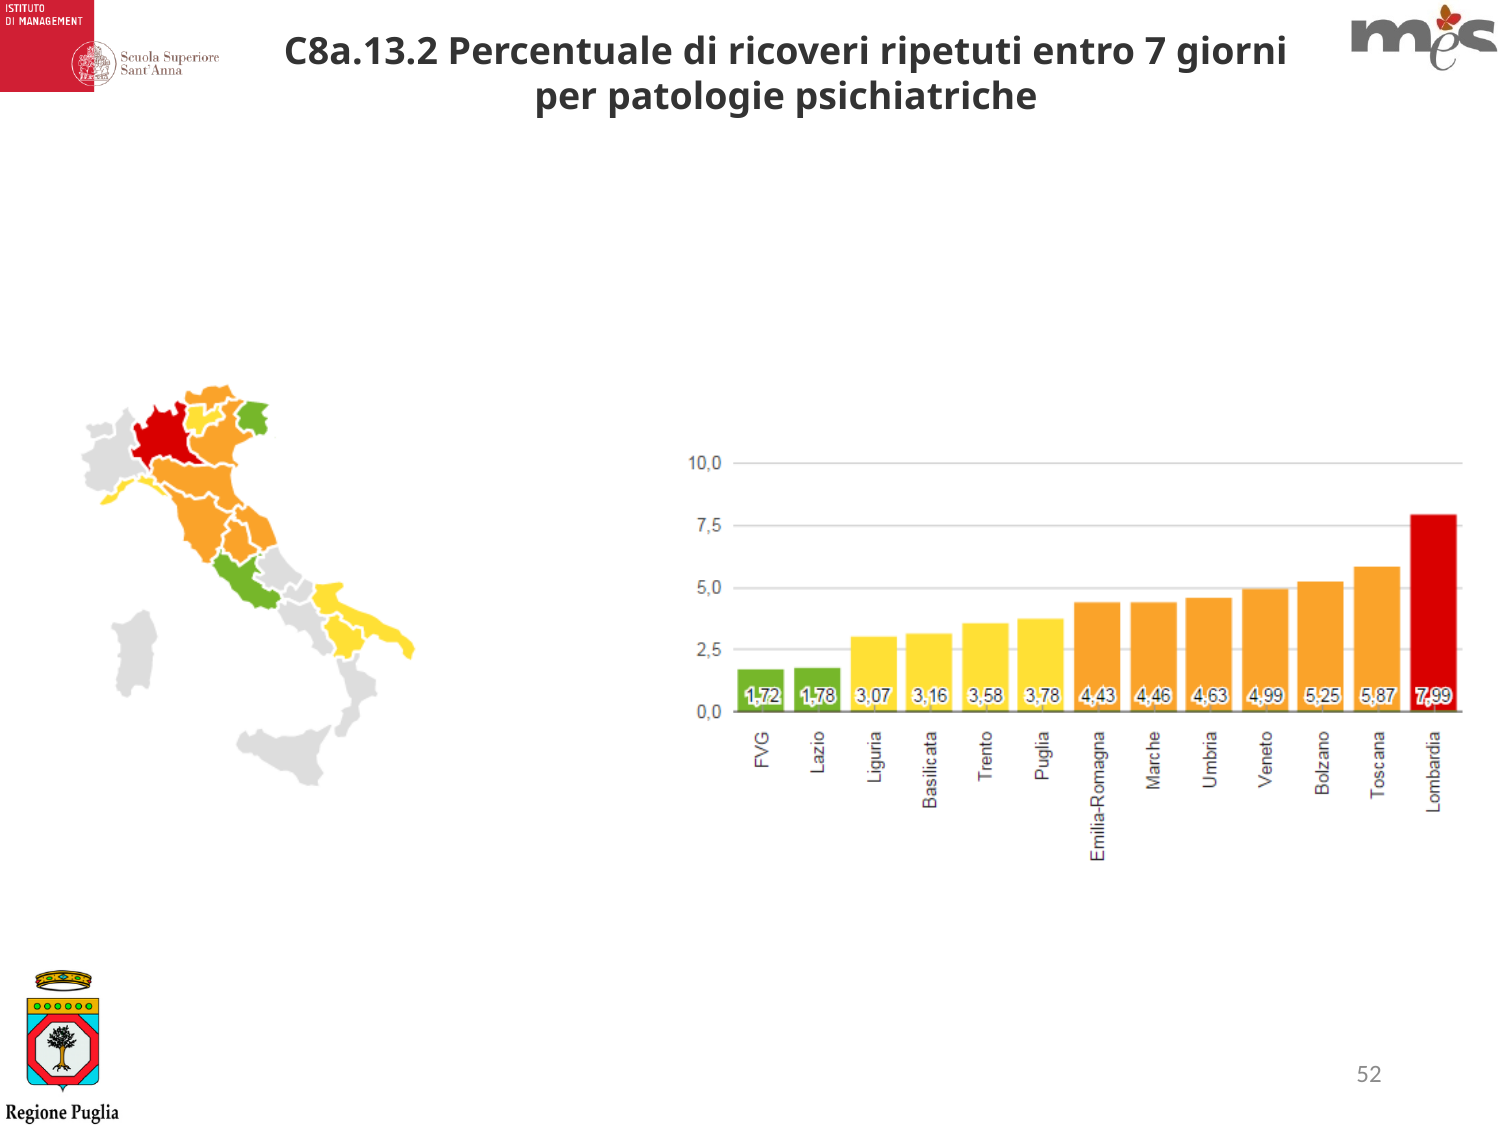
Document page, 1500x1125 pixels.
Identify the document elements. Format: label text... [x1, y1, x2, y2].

text_box C8a.13.2 Percentuale di ricoveri ripetuti entro 7 giorni per patologie psichiatriche [243, 19, 1330, 125]
picture [2, 969, 126, 1125]
picture [1339, 0, 1500, 77]
picture [0, 357, 1500, 878]
slide_number 52 [1059, 1042, 1397, 1103]
picture [0, 0, 219, 92]
